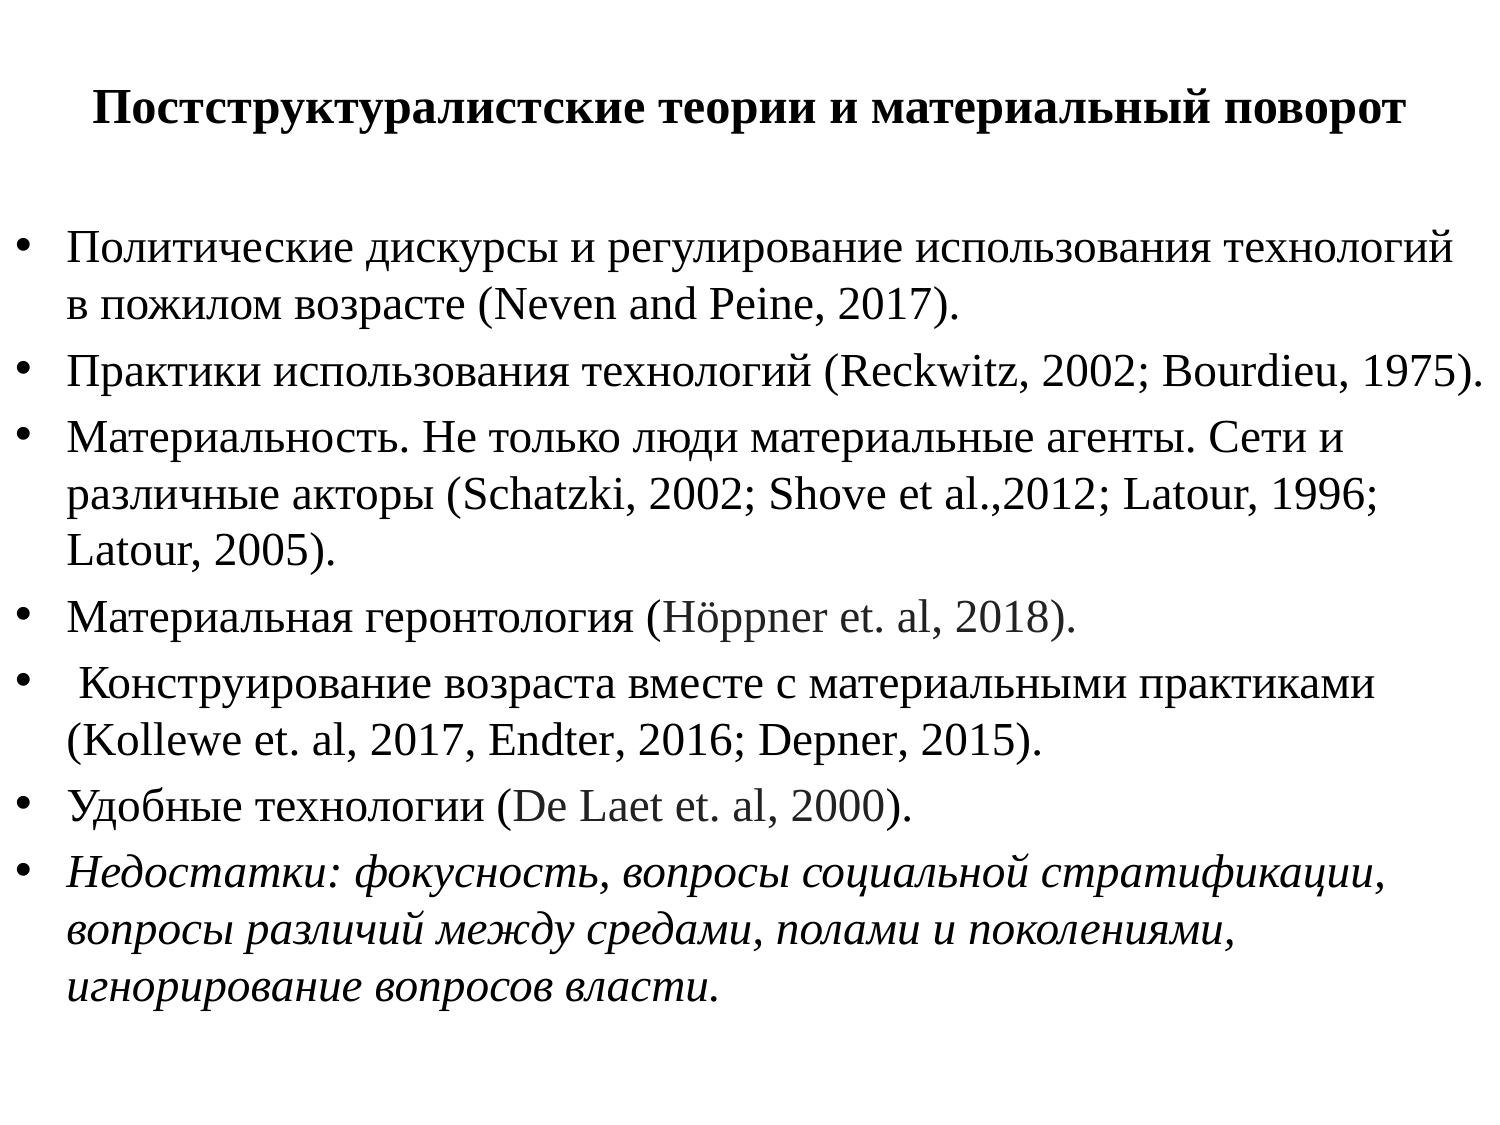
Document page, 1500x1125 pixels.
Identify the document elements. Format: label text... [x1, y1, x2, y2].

list Политические дискурсы и регулирование использования технологий в пожилом возрасте (Neven and Peine, 2017). Практики использования технологий (Reckwitz, 2002; Bourdieu, 1975). Материальность. Не только люди материальные агенты. Сети и различные акторы (Schatzki, 2002; Shove et al.,2012; Latour, 1996; Latour, 2005). Материальная геронтология (Höppner et. al, 2018). Конструирование возраста вместе с материальными практиками (Kollewe et. al, 2017, Endter, 2016; Depner, 2015). Удобные технологии (De Laet et. al, 2000). Недостатки: фокусность, вопросы социальной стратификации, вопросы различий между средами, полами и поколениями, игнорирование вопросов власти. [0, 208, 1500, 1080]
title Постструктуралистские теории и материальный поворот [75, 45, 1425, 161]
